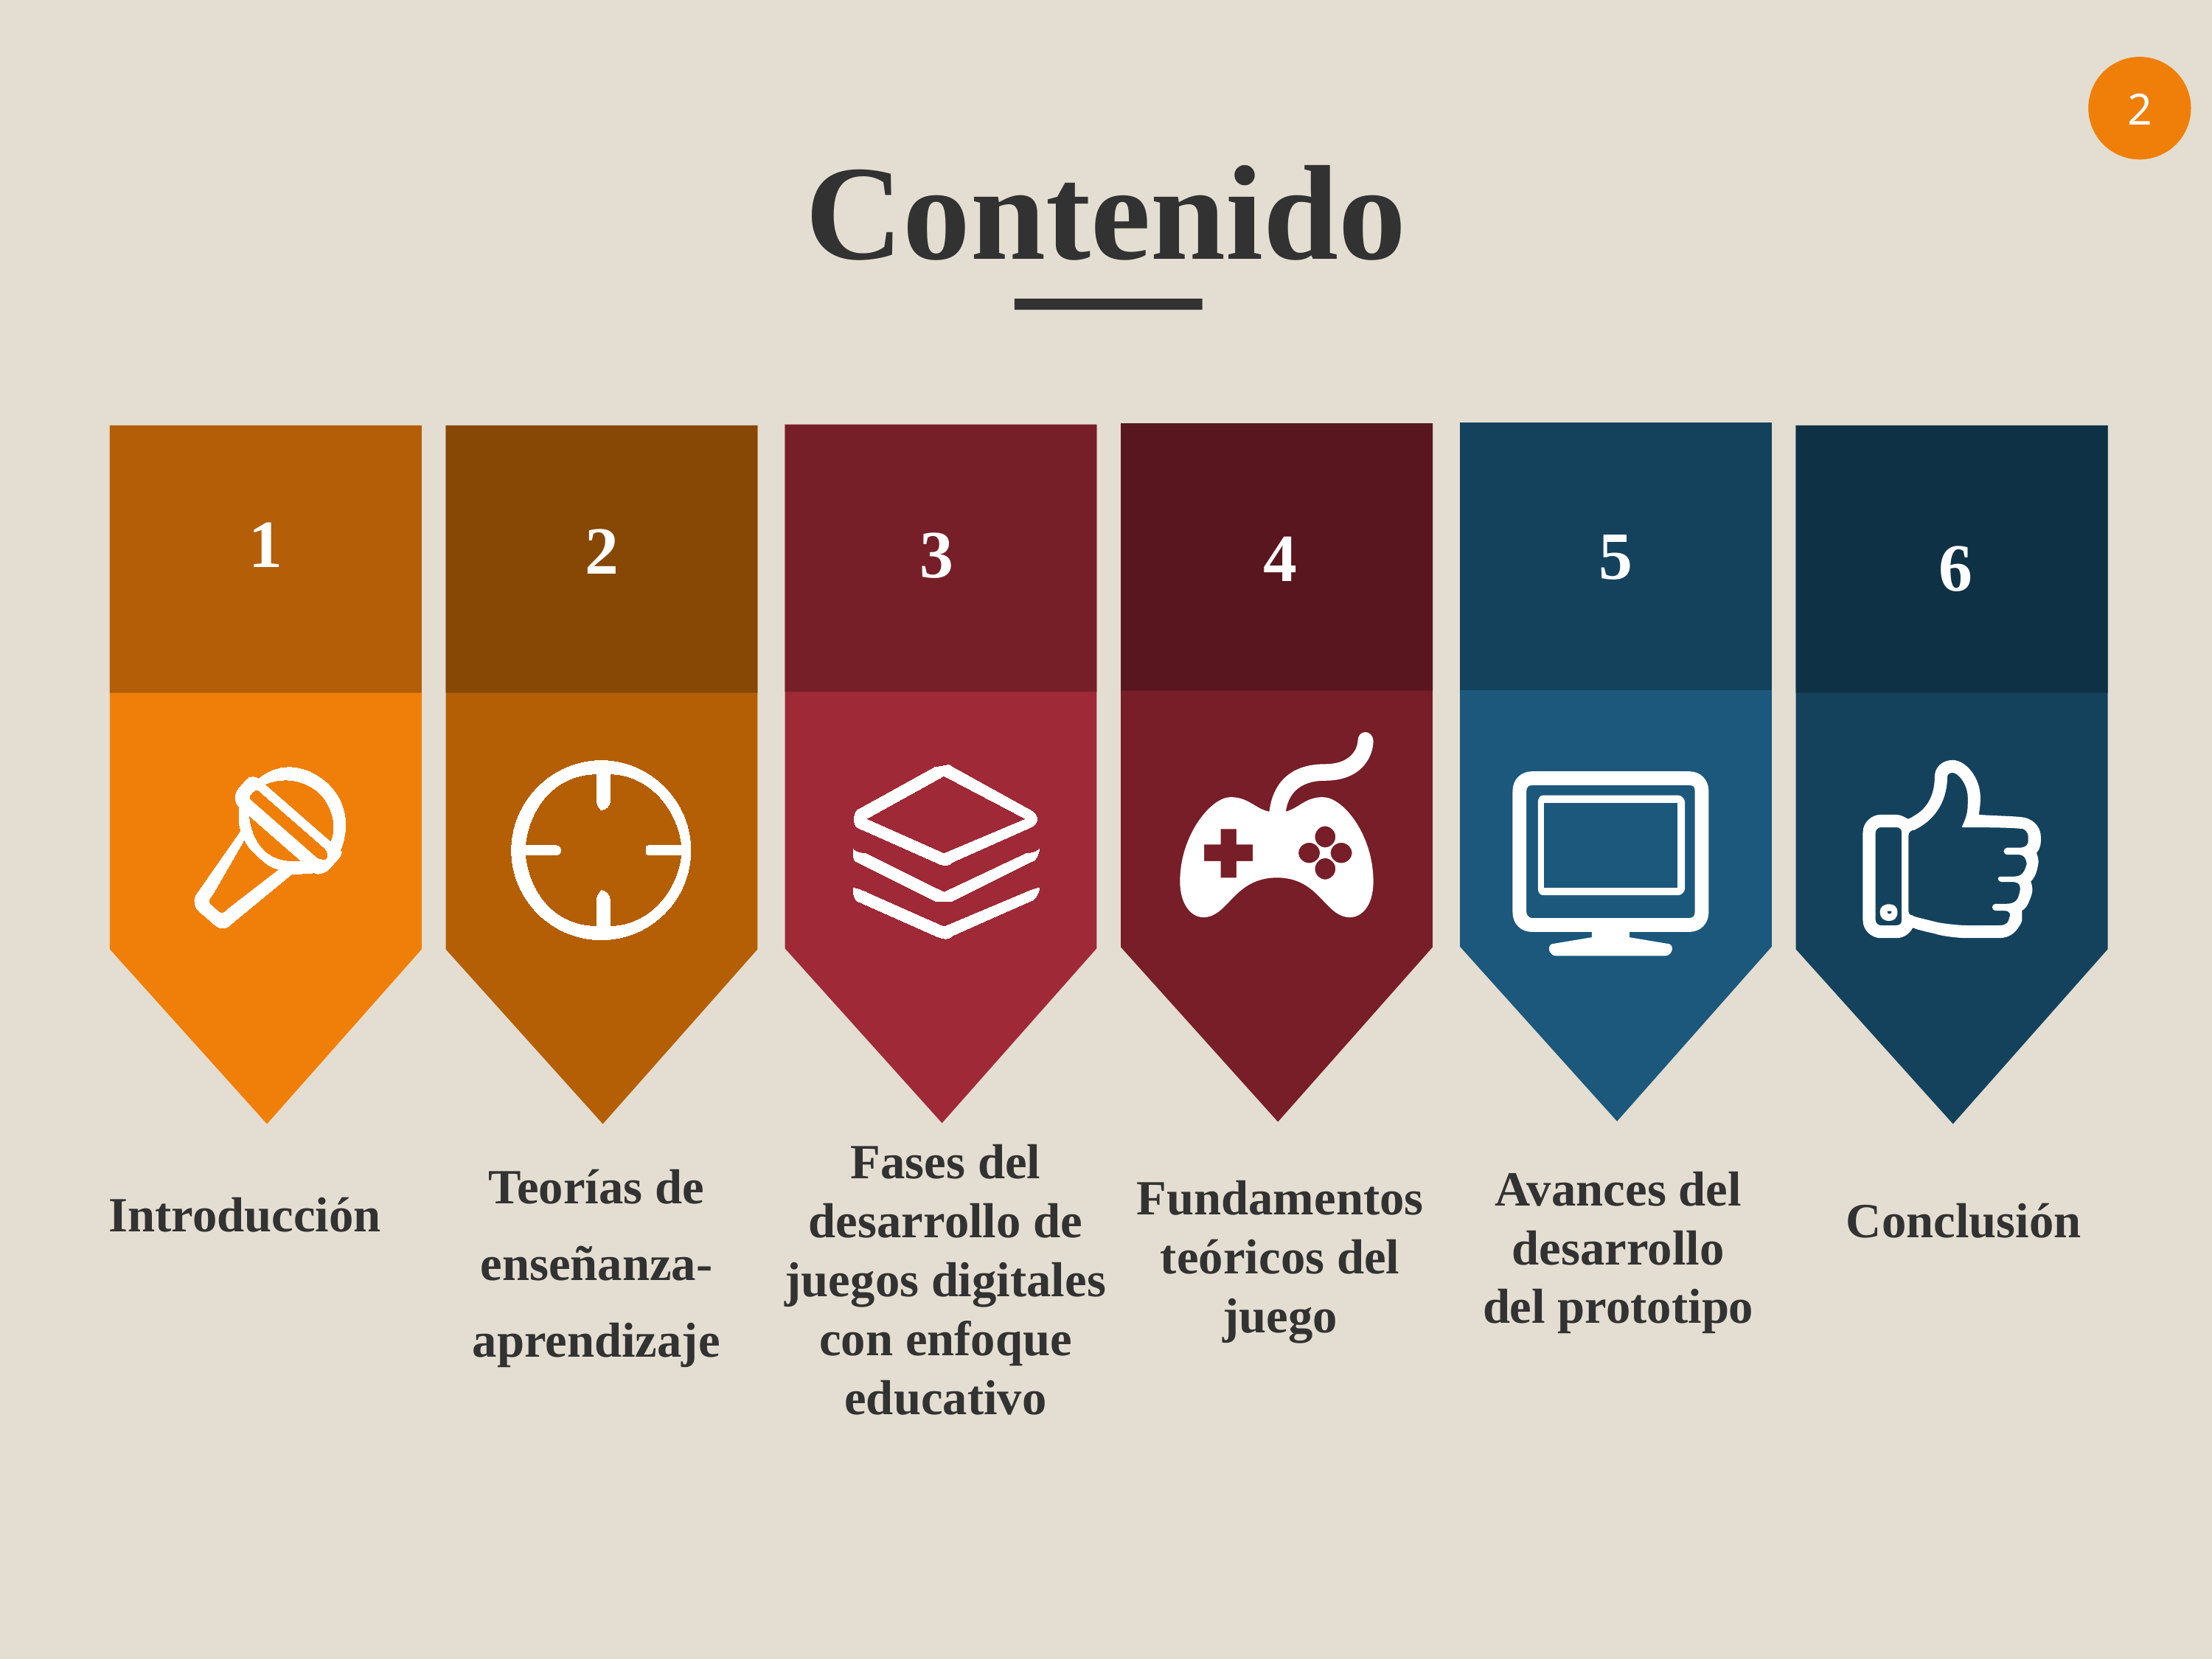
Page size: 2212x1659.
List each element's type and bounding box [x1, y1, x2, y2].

text_box [752, 424, 1140, 1441]
text_box [56, 425, 446, 1253]
text_box [1795, 425, 2132, 1259]
text_box [1099, 422, 1461, 1359]
text_box [1451, 422, 1787, 1349]
text_box [358, 118, 1854, 310]
text_box [386, 425, 752, 1383]
